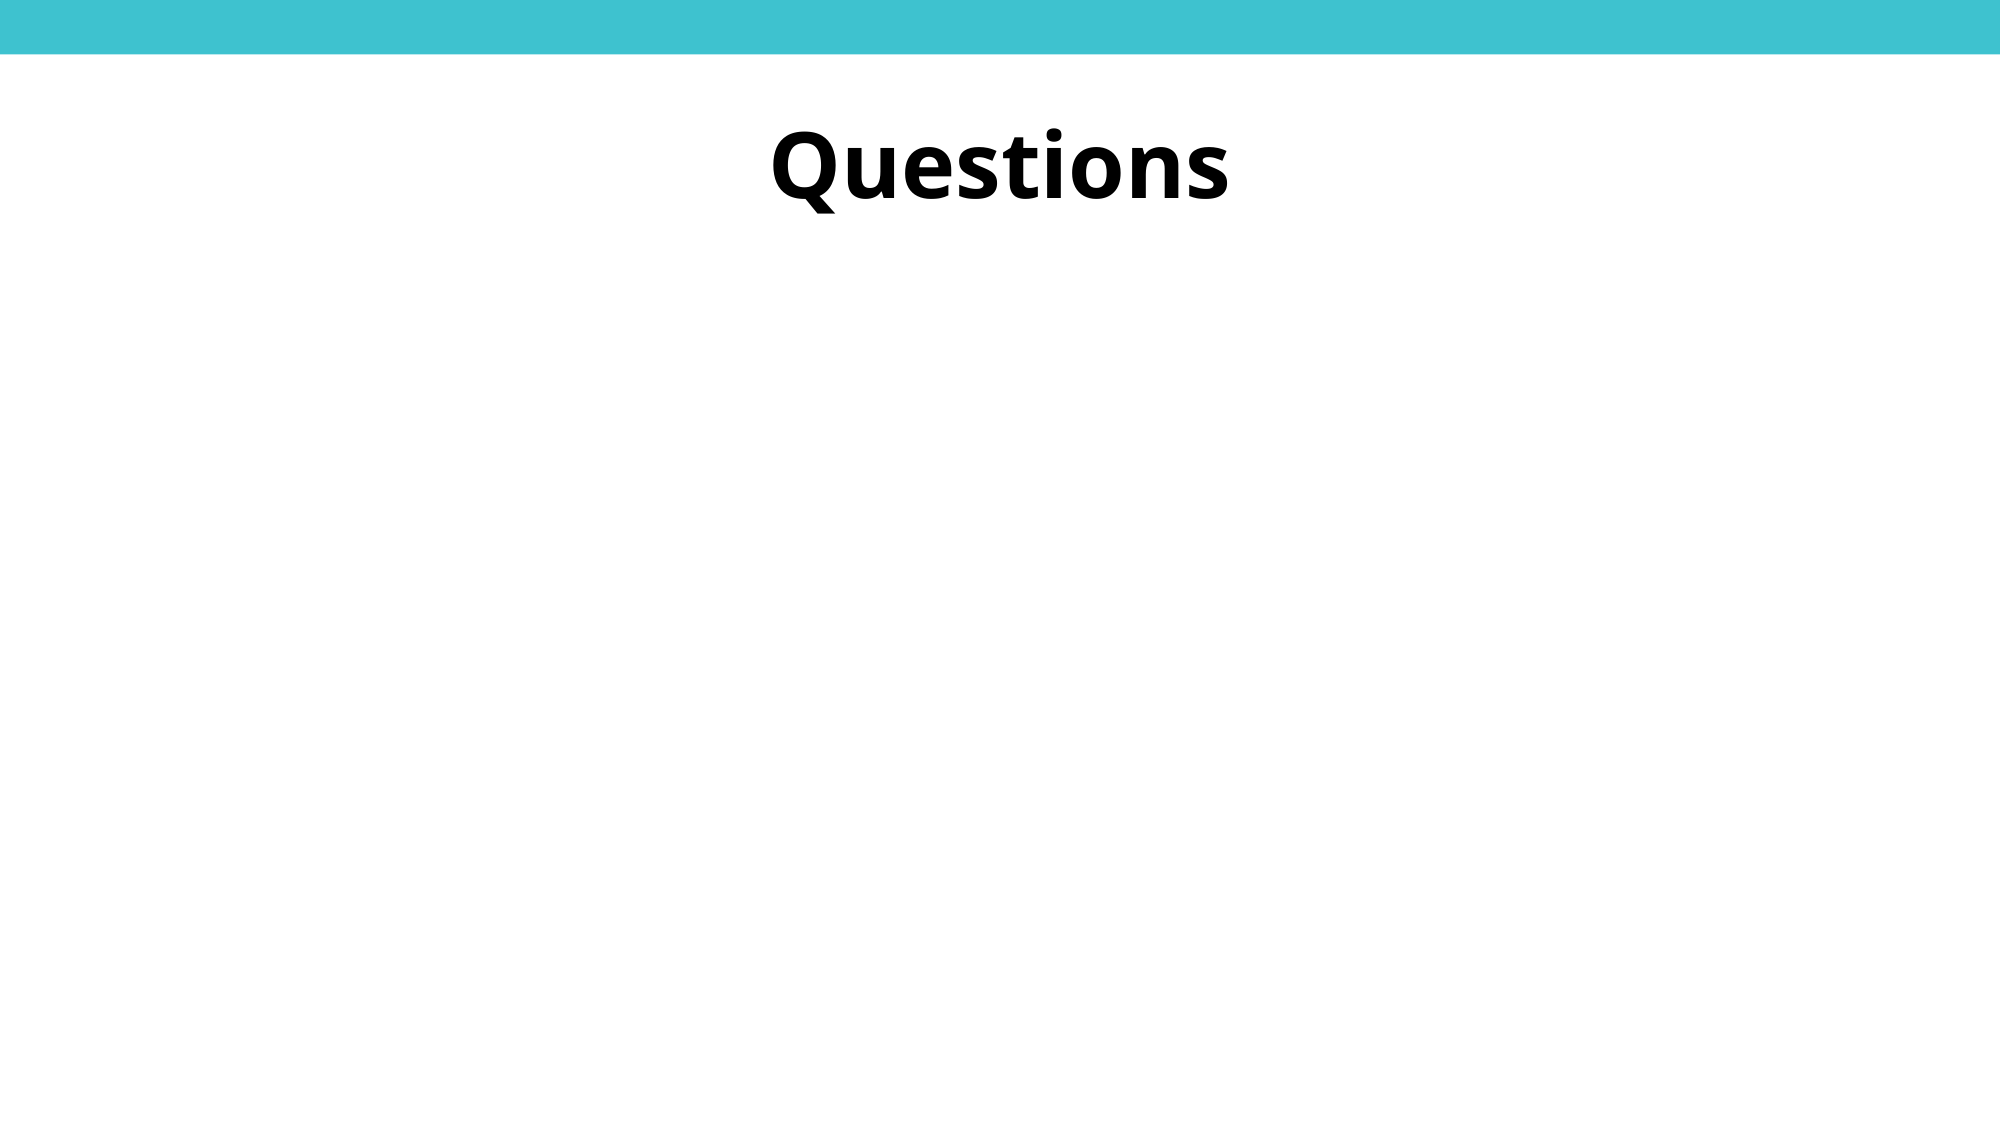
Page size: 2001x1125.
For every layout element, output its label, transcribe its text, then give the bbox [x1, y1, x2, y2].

title Questions [137, 59, 1863, 278]
